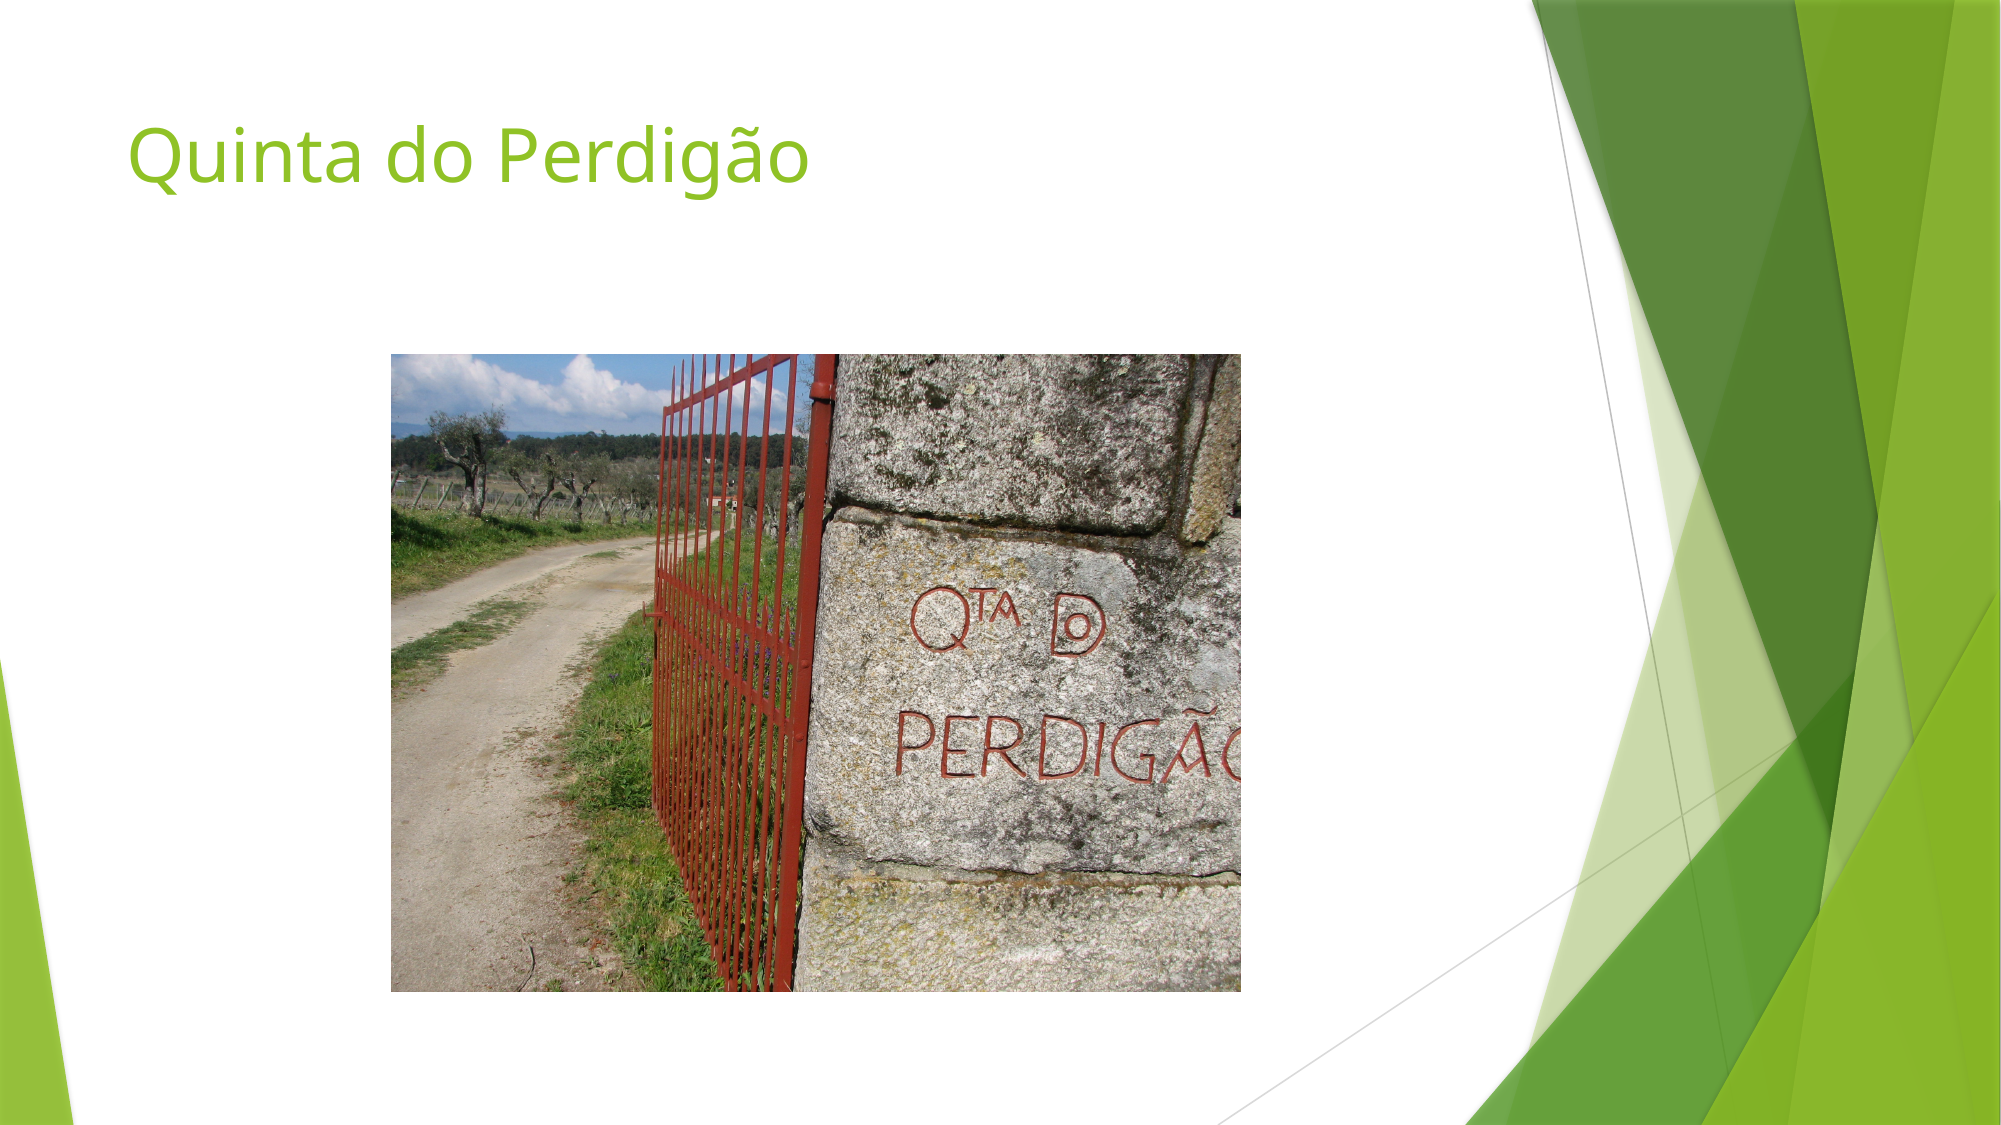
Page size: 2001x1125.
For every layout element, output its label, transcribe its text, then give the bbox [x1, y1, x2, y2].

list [391, 353, 1242, 992]
title Quinta do Perdigão [111, 99, 1522, 317]
